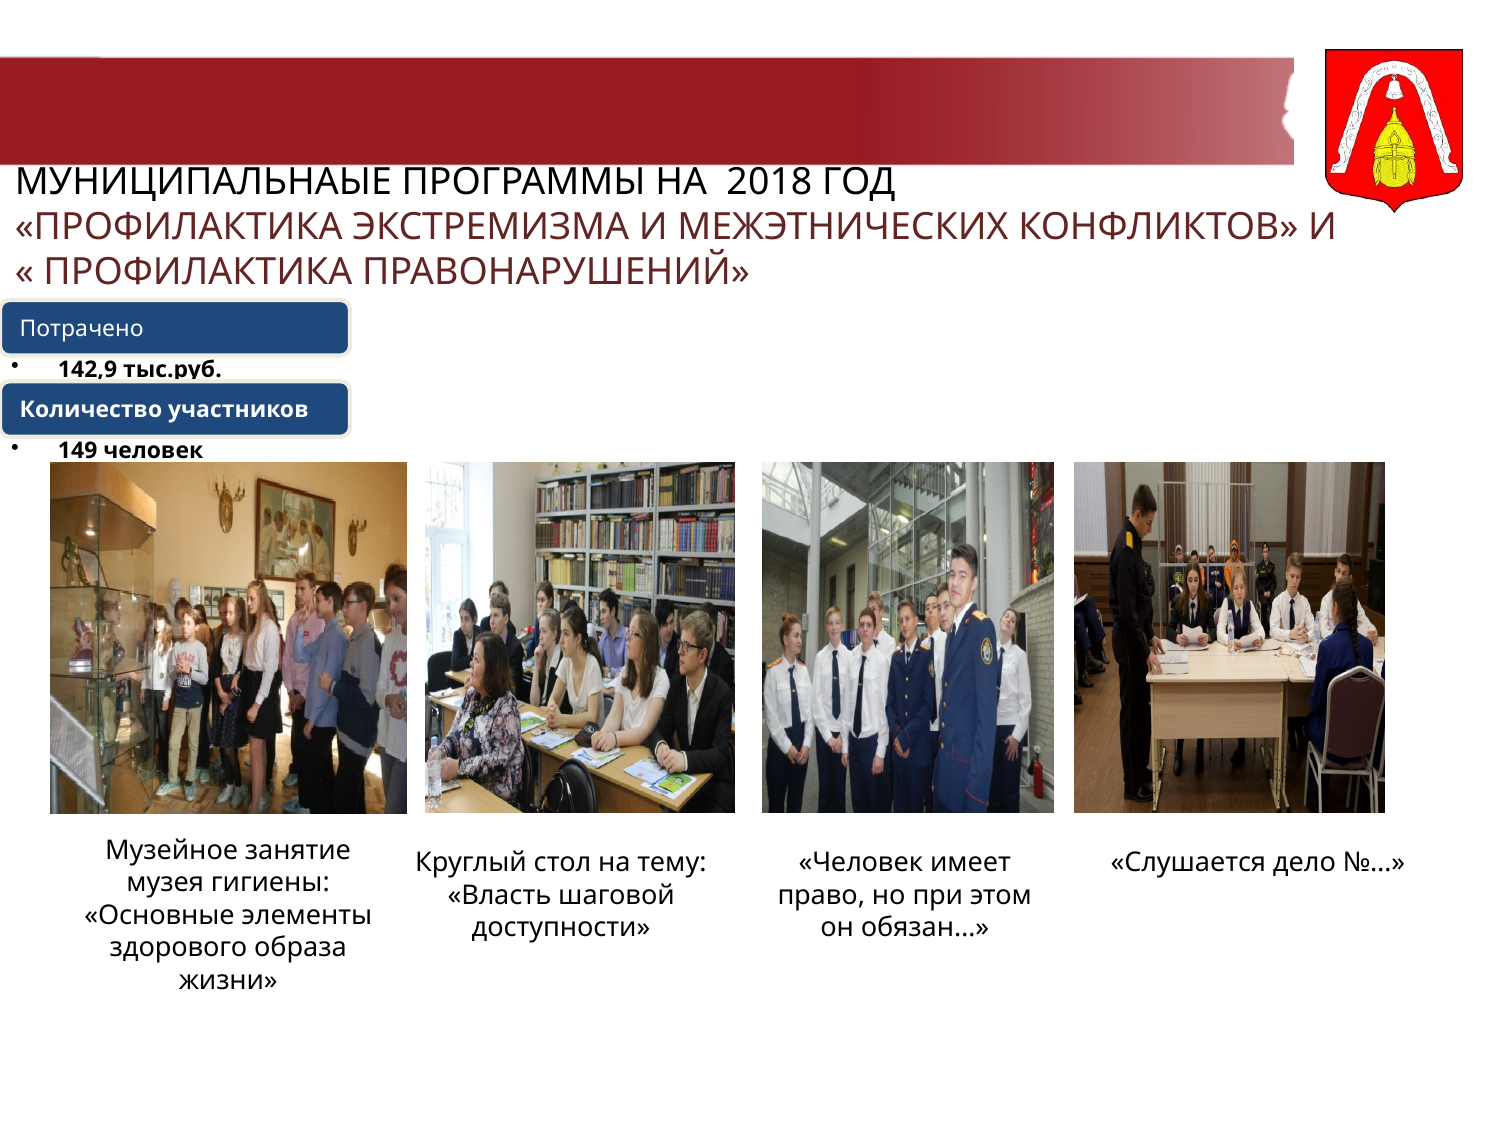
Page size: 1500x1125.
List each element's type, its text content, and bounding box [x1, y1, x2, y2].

picture [49, 462, 407, 815]
text_box «Человек имеет право, но при этом он обязан…» [750, 837, 1060, 950]
text_box МУНИЦИПАЛЬНАЫЕ ПРОГРАММЫ НА 2018 ГОД «ПРОФИЛАКТИКА ЭКСТРЕМИЗМА И МЕЖЭТНИЧЕСКИХ КОНФЛИКТОВ» И « ПРОФИЛАКТИКА ПРАВОНАРУШЕНИЙ» [0, 149, 1500, 300]
text_box «Слушается дело №…» [1074, 837, 1441, 885]
text_box Музейное занятие музея гигиены: «Основные элементы здорового образа жизни» [50, 824, 407, 1003]
picture [424, 462, 735, 813]
picture [1074, 462, 1385, 813]
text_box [0, 299, 351, 463]
text_box Круглый стол на тему: «Власть шаговой доступности» [387, 837, 735, 950]
picture [1324, 49, 1463, 213]
picture [762, 462, 1054, 813]
picture [0, 0, 1294, 188]
